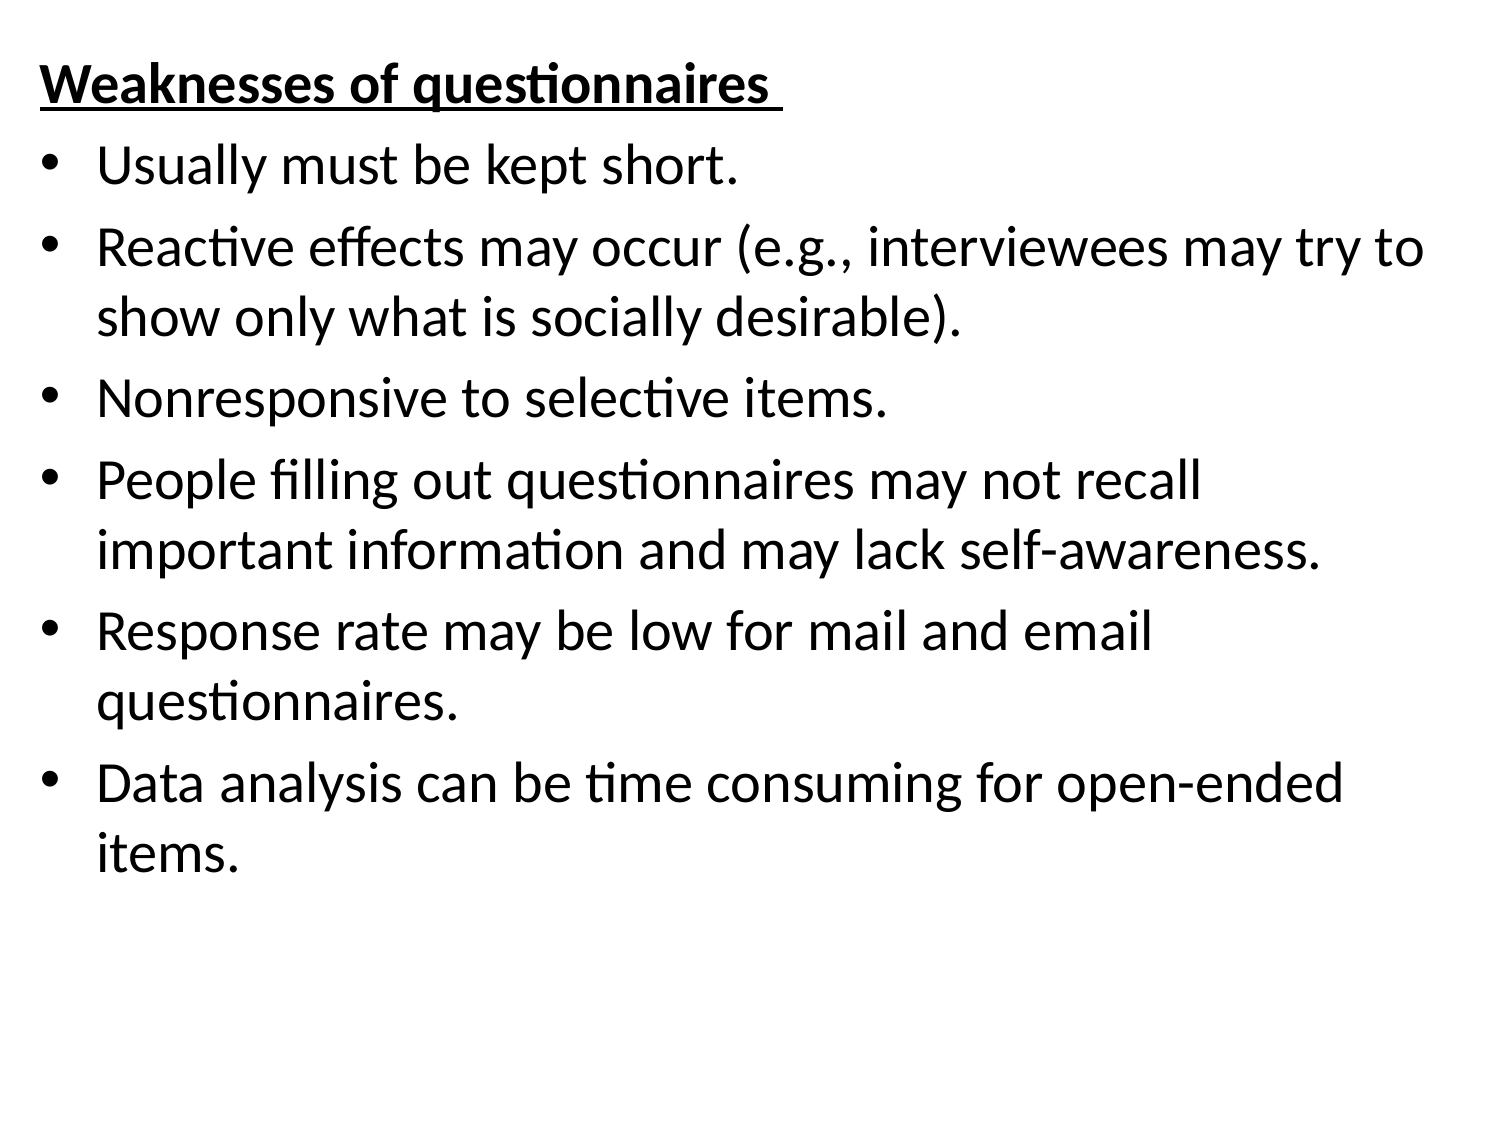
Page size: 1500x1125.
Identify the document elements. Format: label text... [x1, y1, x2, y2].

list Weaknesses of questionnaires Usually must be kept short. Reactive effects may occur (e.g., interviewees may try to show only what is socially desirable). Nonresponsive to selective items. People filling out questionnaires may not recall important information and may lack self-awareness. Response rate may be low for mail and email questionnaires. Data analysis can be time consuming for open-ended items. [24, 37, 1463, 1101]
